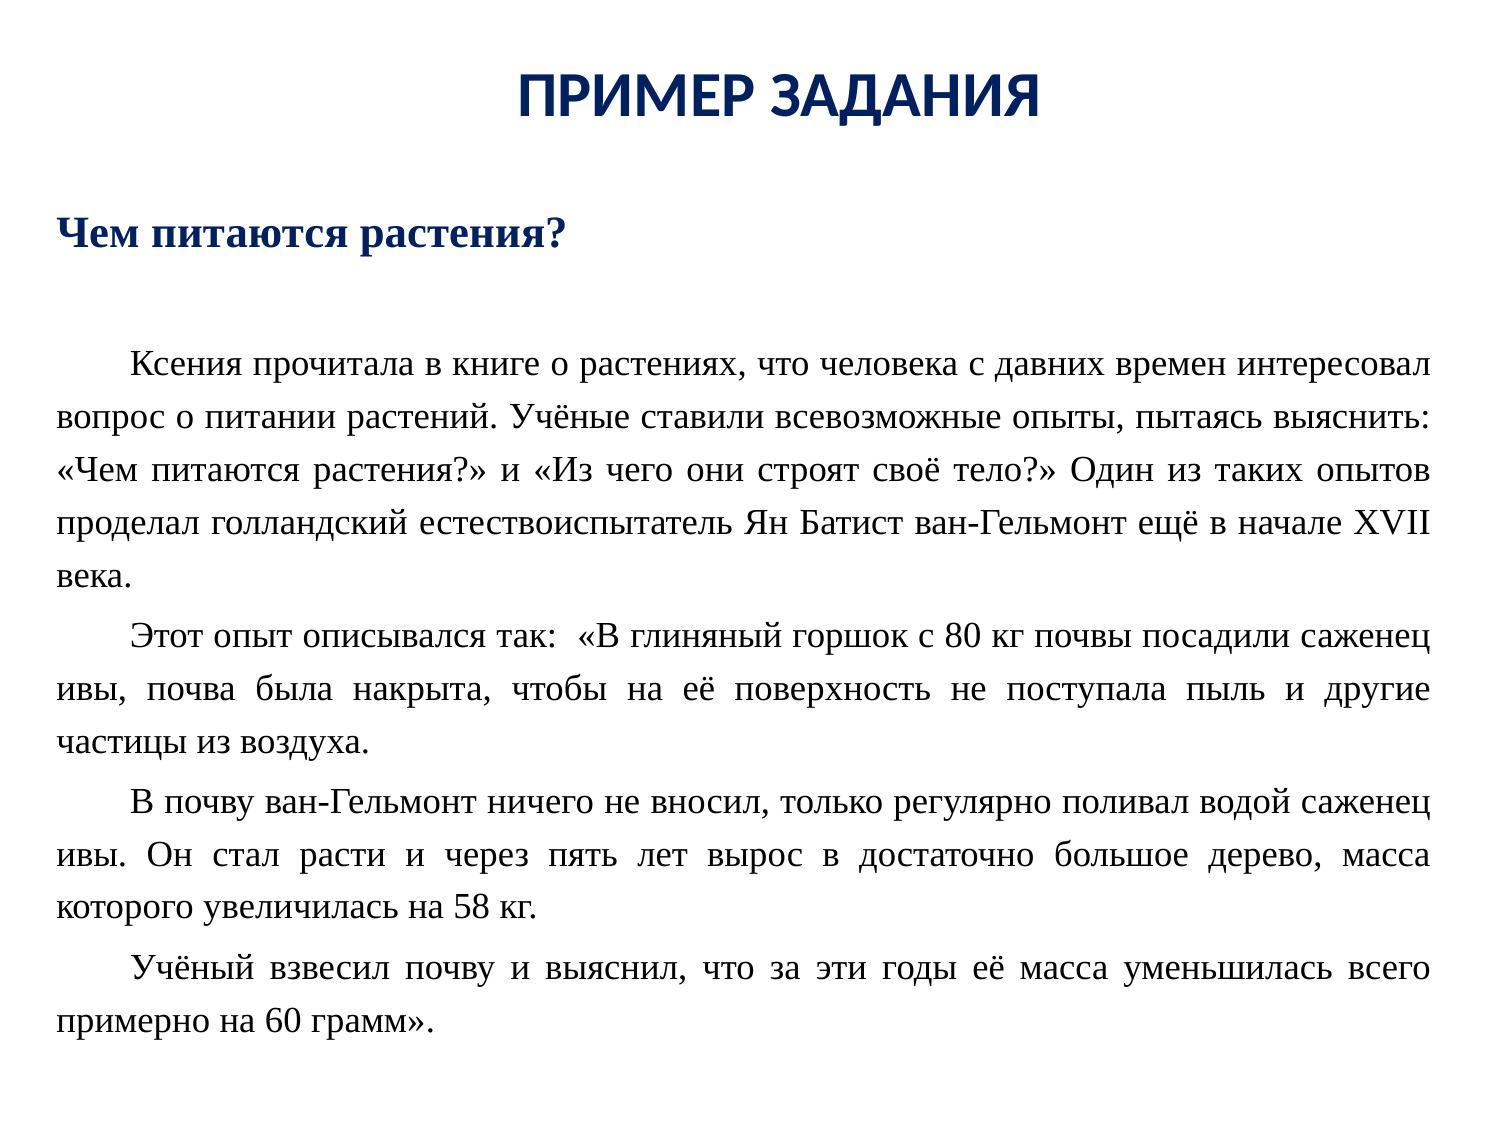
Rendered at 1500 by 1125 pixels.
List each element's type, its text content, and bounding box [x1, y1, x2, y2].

list Чем питаются растения? Ксения прочитала в книге о растениях, что человека с давних времен интересовал вопрос о питании растений. Учёные ставили всевозможные опыты, пытаясь выяснить: «Чем питаются растения?» и «Из чего они строят своё тело?» Один из таких опытов проделал голландский естествоиспытатель Ян Батист ван-Гельмонт ещё в начале XVII века. Этот опыт описывался так: «В глиняный горшок с 80 кг почвы посадили саженец ивы, почва была накрыта, чтобы на её поверхность не поступала пыль и другие частицы из воздуха. В почву ван-Гельмонт ничего не вносил, только регулярно поливал водой саженец ивы. Он стал расти и через пять лет вырос в достаточно большое дерево, масса которого увеличилась на 58 кг. Учёный взвесил почву и выяснил, что за эти годы её масса уменьшилась всего примерно на 60 грамм». [41, 184, 1447, 1047]
title ПРИМЕР ЗАДАНИЯ [206, 45, 1353, 138]
